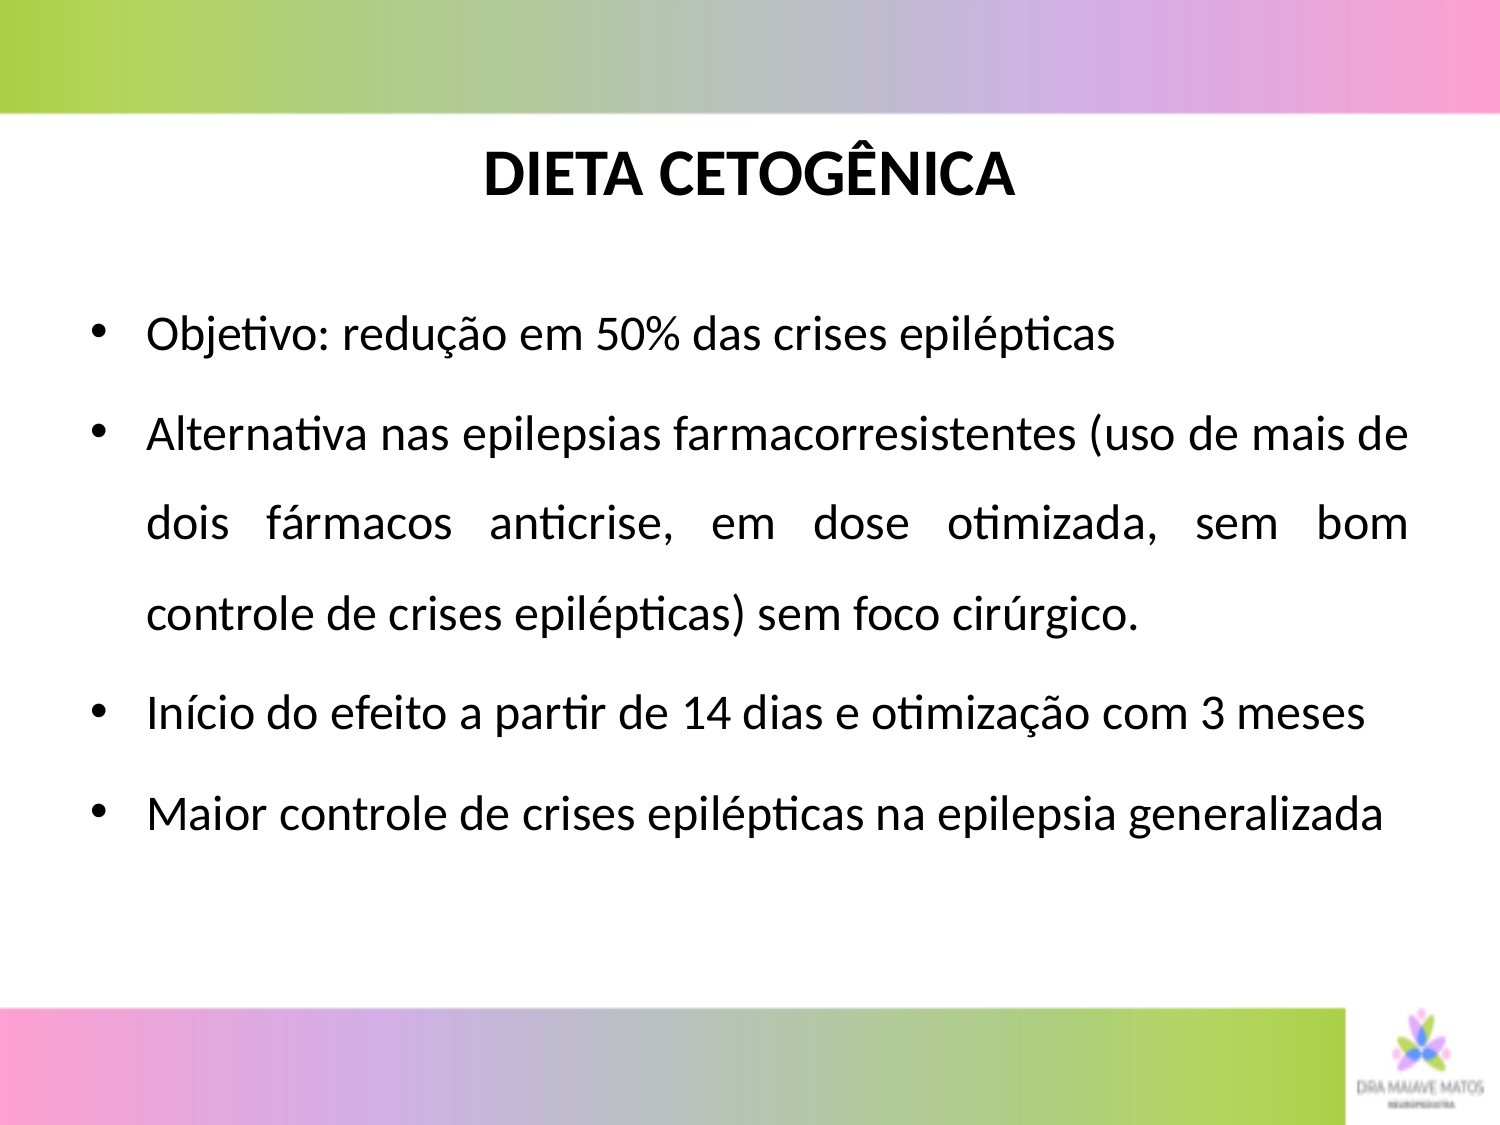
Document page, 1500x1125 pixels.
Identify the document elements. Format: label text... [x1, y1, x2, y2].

list Objetivo: redução em 50% das crises epilépticas Alternativa nas epilepsias farmacorresistentes (uso de mais de dois fármacos anticrise, em dose otimizada, sem bom controle de crises epilépticas) sem foco cirúrgico. Início do efeito a partir de 14 dias e otimização com 3 meses Maior controle de crises epilépticas na epilepsia generalizada [75, 262, 1425, 1005]
title DIETA CETOGÊNICA [75, 105, 1425, 233]
picture [0, 0, 1500, 1125]
